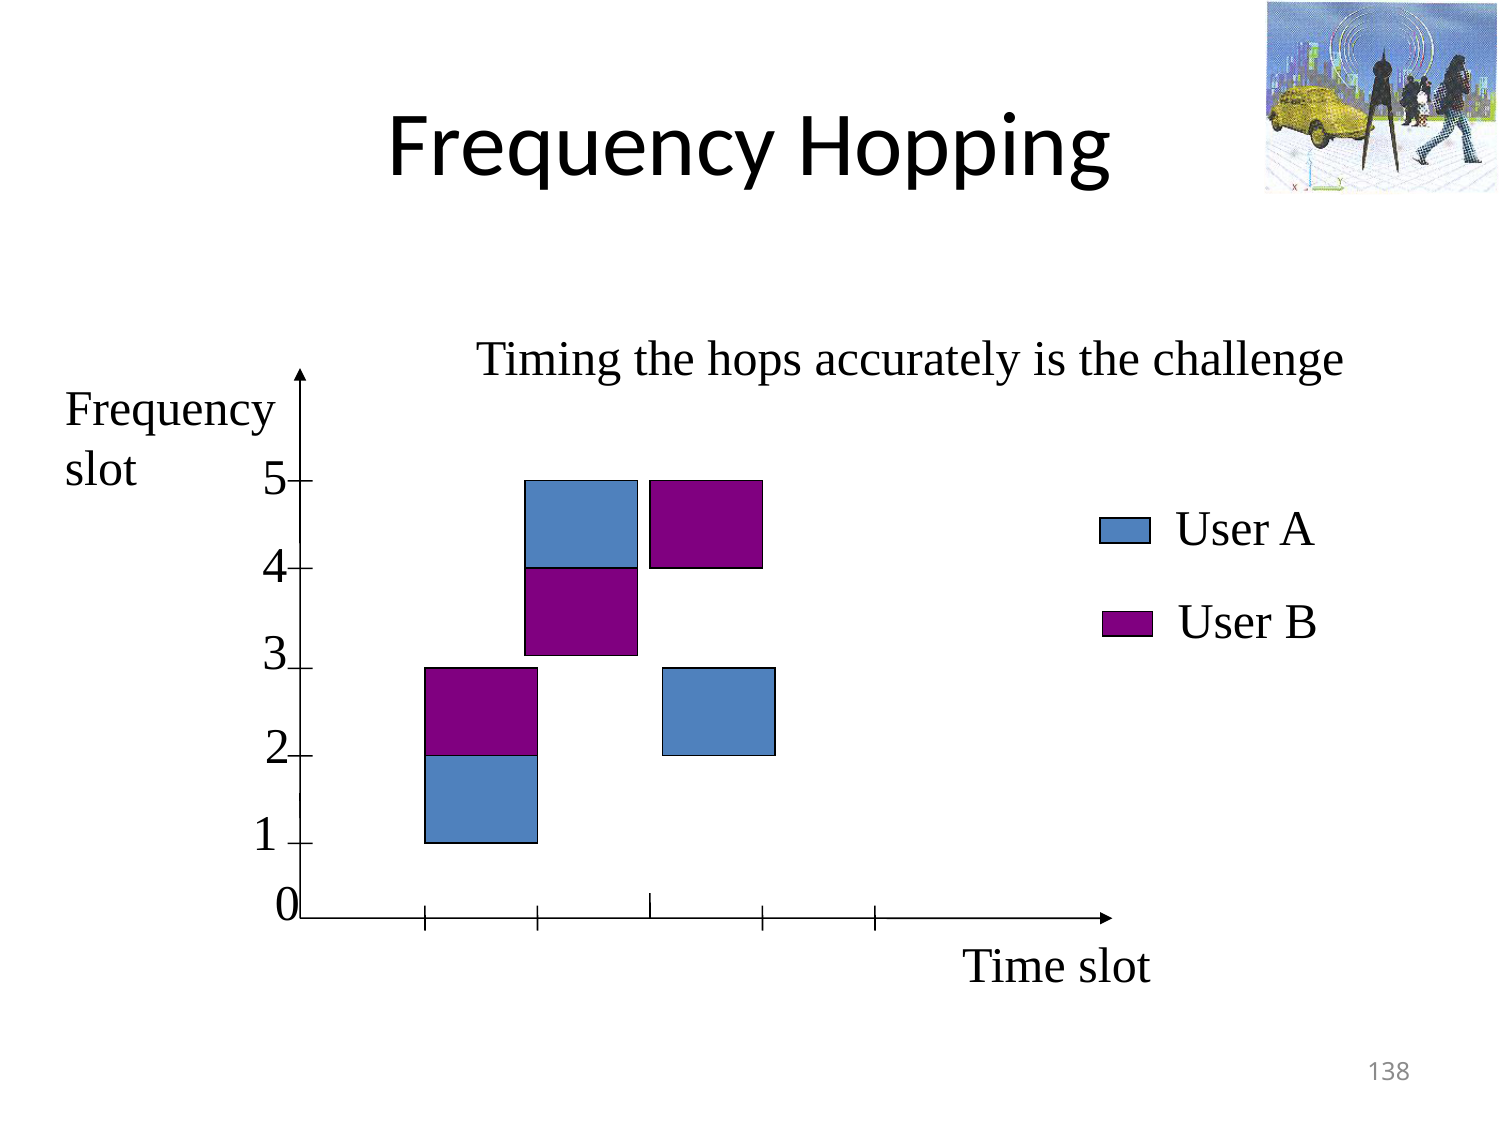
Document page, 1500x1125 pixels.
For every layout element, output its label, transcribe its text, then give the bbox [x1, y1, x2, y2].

text_box [1099, 518, 1150, 544]
text_box Frequency slot [50, 368, 291, 503]
text_box [424, 668, 538, 756]
text_box User B [1162, 580, 1333, 656]
text_box 4 [247, 525, 303, 600]
text_box Frequency Hopping [75, 45, 1425, 233]
text_box [649, 480, 763, 569]
text_box 3 [247, 612, 303, 688]
text_box [424, 756, 538, 844]
text_box [524, 480, 638, 568]
text_box <number> [1074, 1042, 1425, 1103]
text_box 5 [247, 437, 303, 513]
text_box User A [1160, 487, 1333, 563]
text_box 0 [260, 862, 315, 938]
text_box 1 [237, 793, 293, 868]
text_box [293, 368, 307, 437]
text_box 2 [250, 705, 305, 781]
text_box [1102, 611, 1153, 637]
text_box [662, 668, 775, 756]
text_box Time slot [947, 924, 1168, 1000]
picture [1262, 0, 1500, 195]
text_box Timing the hops accurately is the challenge [461, 318, 1362, 394]
text_box [875, 912, 1113, 924]
text_box [524, 568, 638, 656]
